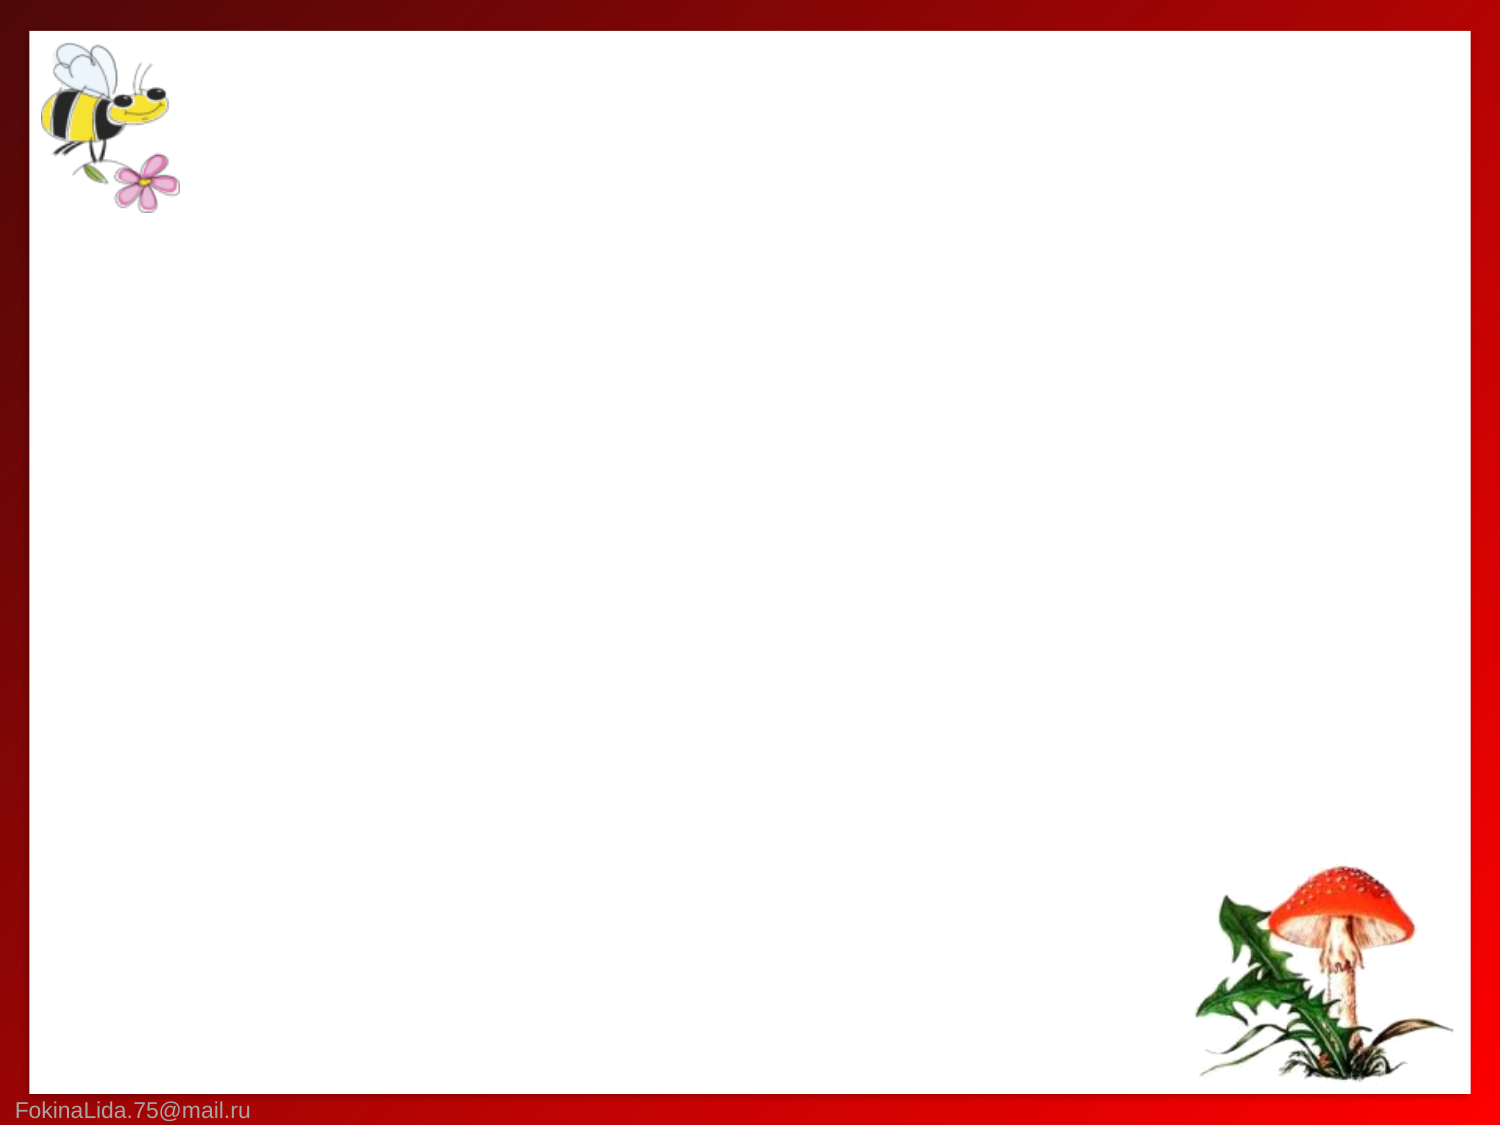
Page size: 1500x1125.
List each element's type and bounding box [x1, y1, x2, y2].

picture [41, 42, 180, 213]
picture [1187, 834, 1462, 1091]
